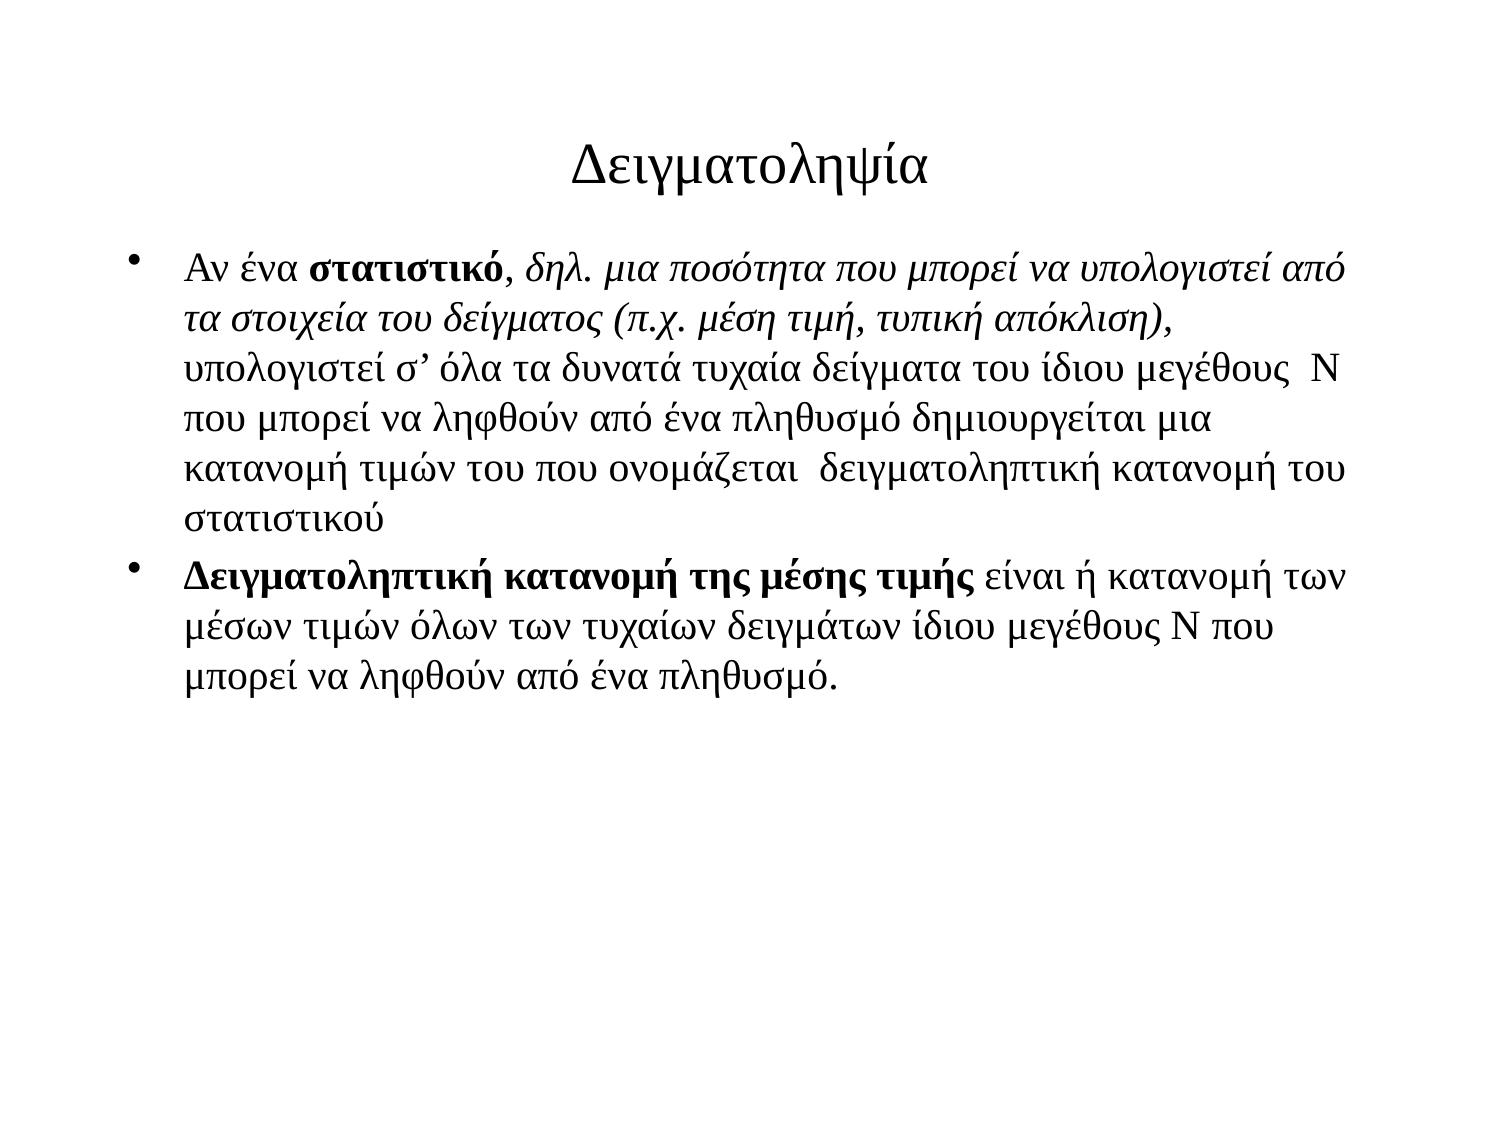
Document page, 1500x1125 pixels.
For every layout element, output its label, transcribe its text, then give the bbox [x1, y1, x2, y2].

title Δειγματοληψία [112, 99, 1388, 221]
list Αν ένα στατιστικό, δηλ. μια ποσότητα που μπορεί να υπολογιστεί από τα στοιχεία του δείγματος (π.χ. μέση τιμή, τυπική απόκλιση), υπολογιστεί σ’ όλα τα δυνατά τυχαία δείγματα του ίδιου μεγέθους Ν που μπορεί να ληφθούν από ένα πληθυσμό δημιουργείται μια κατανομή τιμών του που ονομάζεται δειγματοληπτική κατανομή του στατιστικού Δειγματοληπτική κατανομή της μέσης τιμής είναι ή κατανομή των μέσων τιμών όλων των τυχαίων δειγμάτων ίδιου μεγέθους Ν που μπορεί να ληφθούν από ένα πληθυσμό. [111, 231, 1388, 907]
